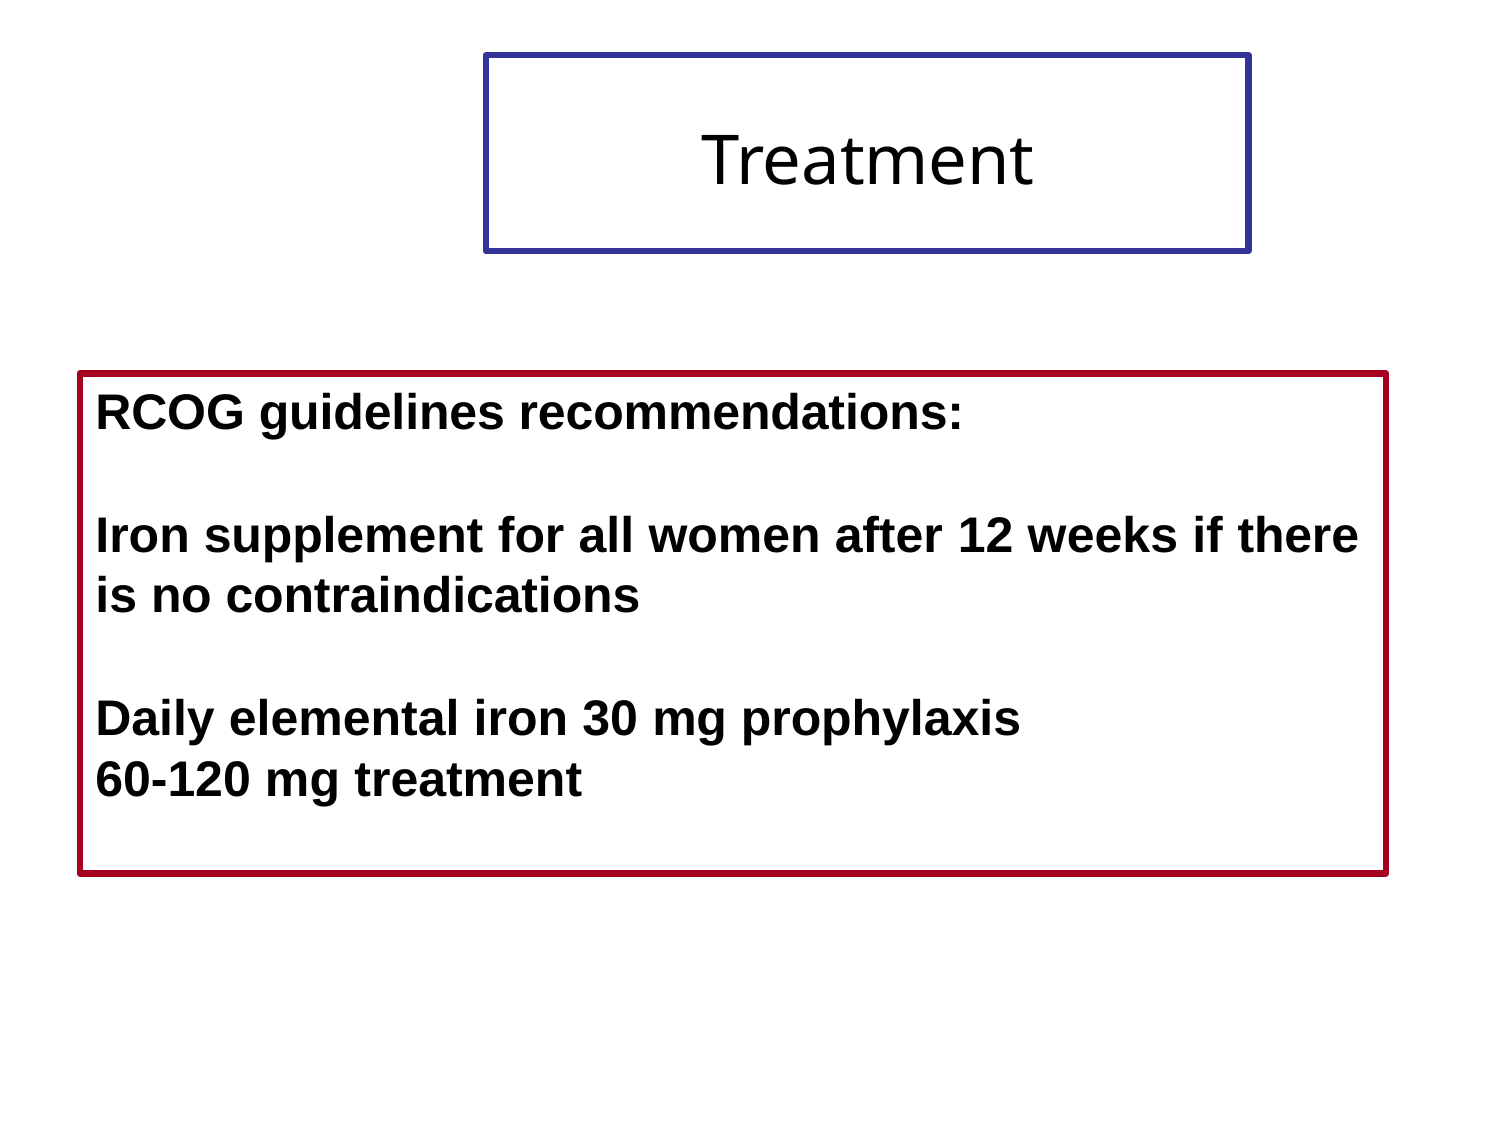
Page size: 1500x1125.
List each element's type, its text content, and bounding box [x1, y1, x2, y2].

text_box RCOG guidelines recommendations: Iron supplement for all women after 12 weeks if there is no contraindications Daily elemental iron 30 mg prophylaxis 60-120 mg treatment [93, 377, 1360, 807]
title Treatment [485, 55, 1249, 252]
text_box [79, 373, 1386, 874]
